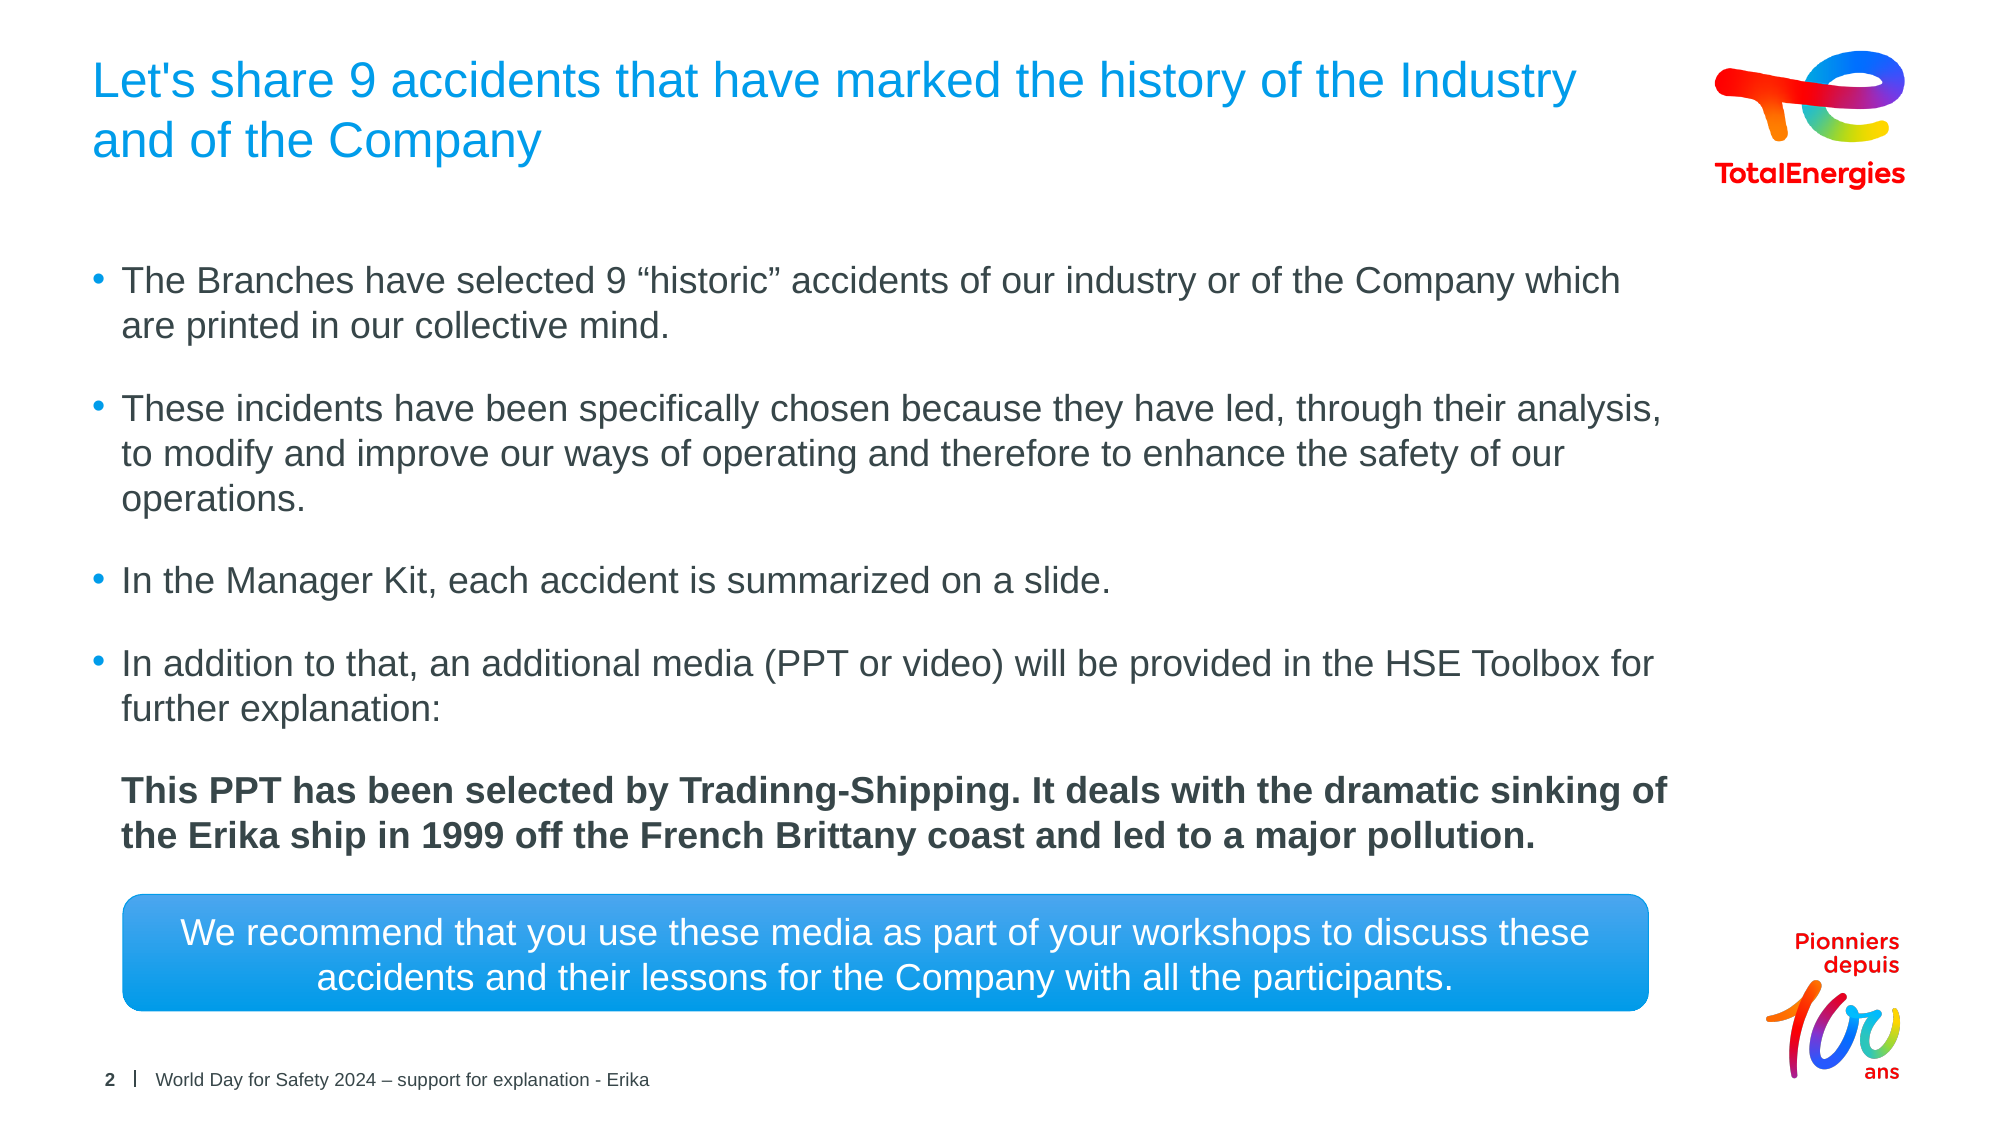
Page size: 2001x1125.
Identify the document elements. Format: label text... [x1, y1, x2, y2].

picture [1688, 24, 1931, 216]
footer World Day for Safety 2024 – support for explanation - Erika [140, 1058, 732, 1100]
picture [1750, 917, 1916, 1095]
slide_number 2 [35, 1058, 131, 1100]
text_box We recommend that you use these media as part of your workshops to discuss these accidents and their lessons for the Company with all the participants. [122, 893, 1649, 1012]
list The Branches have selected 9 “historic” accidents of our industry or of the Company which are printed in our collective mind. These incidents have been specifically chosen because they have led, through their analysis, to modify and improve our ways of operating and therefore to enhance the safety of our operations. In the Manager Kit, each accident is summarized on a slide. In addition to that, an additional media (PPT or video) will be provided in the HSE Toolbox for further explanation: This PPT has been selected by Tradinng-Shipping. It deals with the dramatic sinking of the Erika ship in 1999 off the French Brittany coast and led to a major pollution. [77, 248, 1695, 1046]
title Let's share 9 accidents that have marked the history of the Industry and of the Company [77, 39, 1672, 206]
